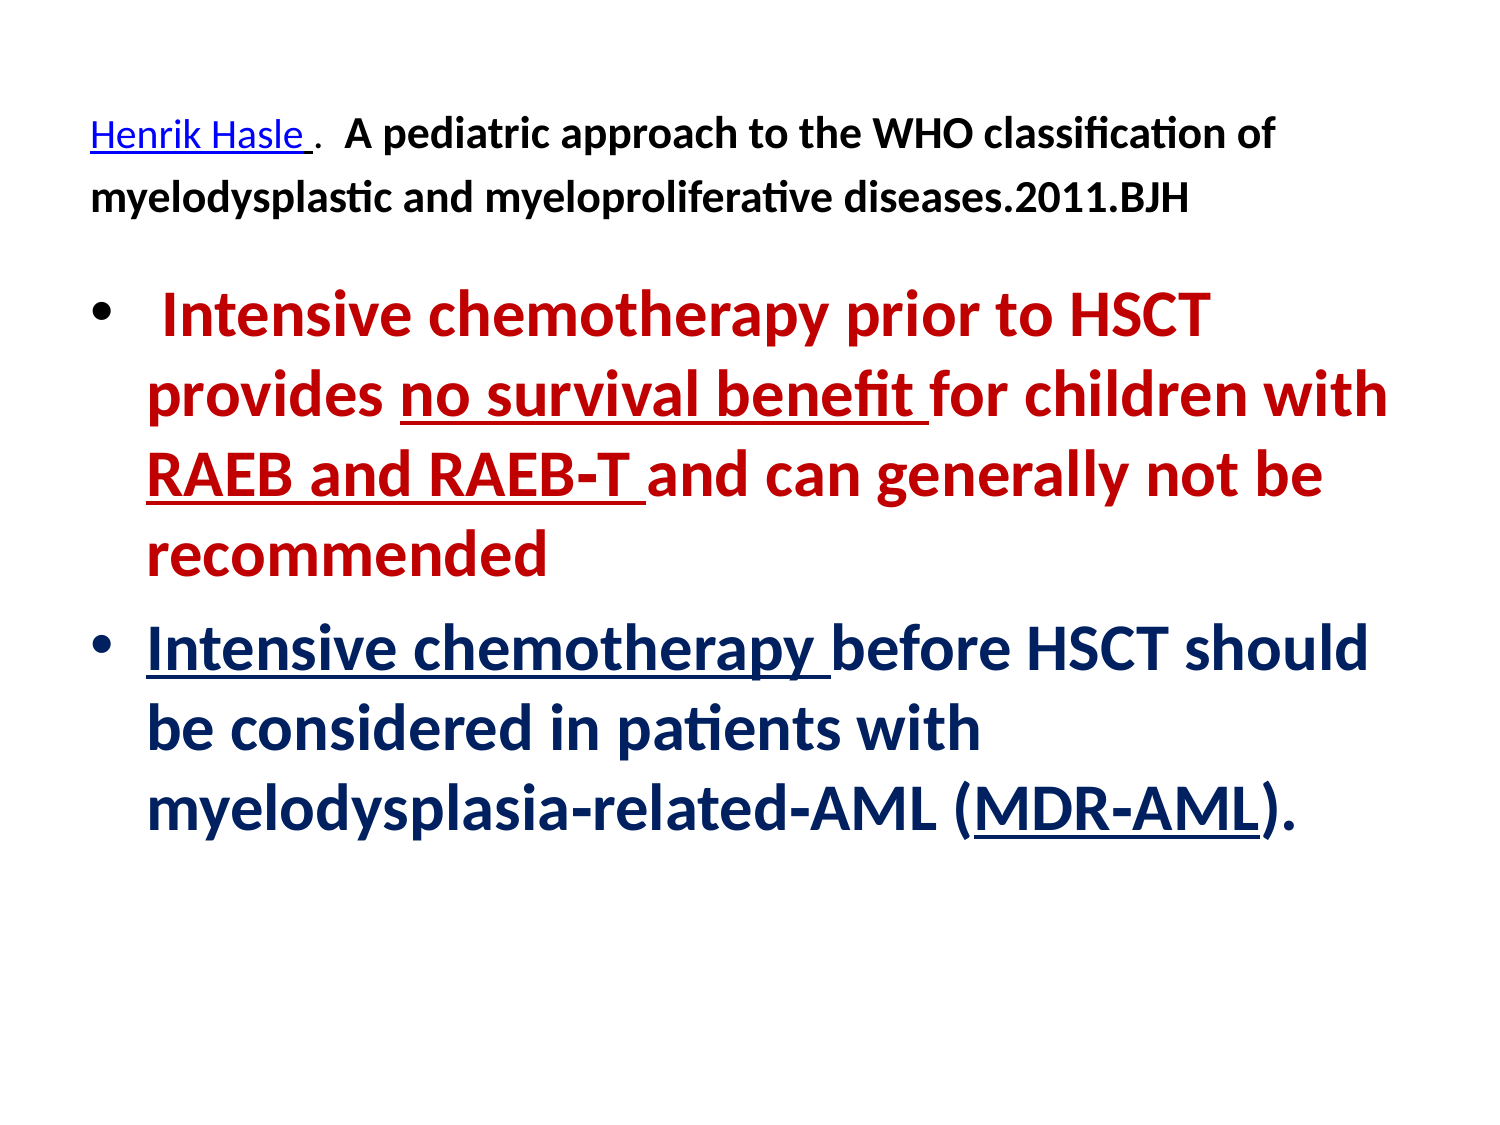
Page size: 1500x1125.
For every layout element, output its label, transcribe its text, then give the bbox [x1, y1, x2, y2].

title Henrik Hasle . A pediatric approach to the WHO classiﬁcation of myelodysplastic and myeloproliferative diseases.2011.BJH [75, 45, 1425, 233]
list Intensive chemotherapy prior to HSCT provides no survival benefit for children with RAEB and RAEB‐T and can generally not be recommended Intensive chemotherapy before HSCT should be considered in patients with myelodysplasia‐related‐AML (MDR‐AML). [75, 262, 1425, 1005]
